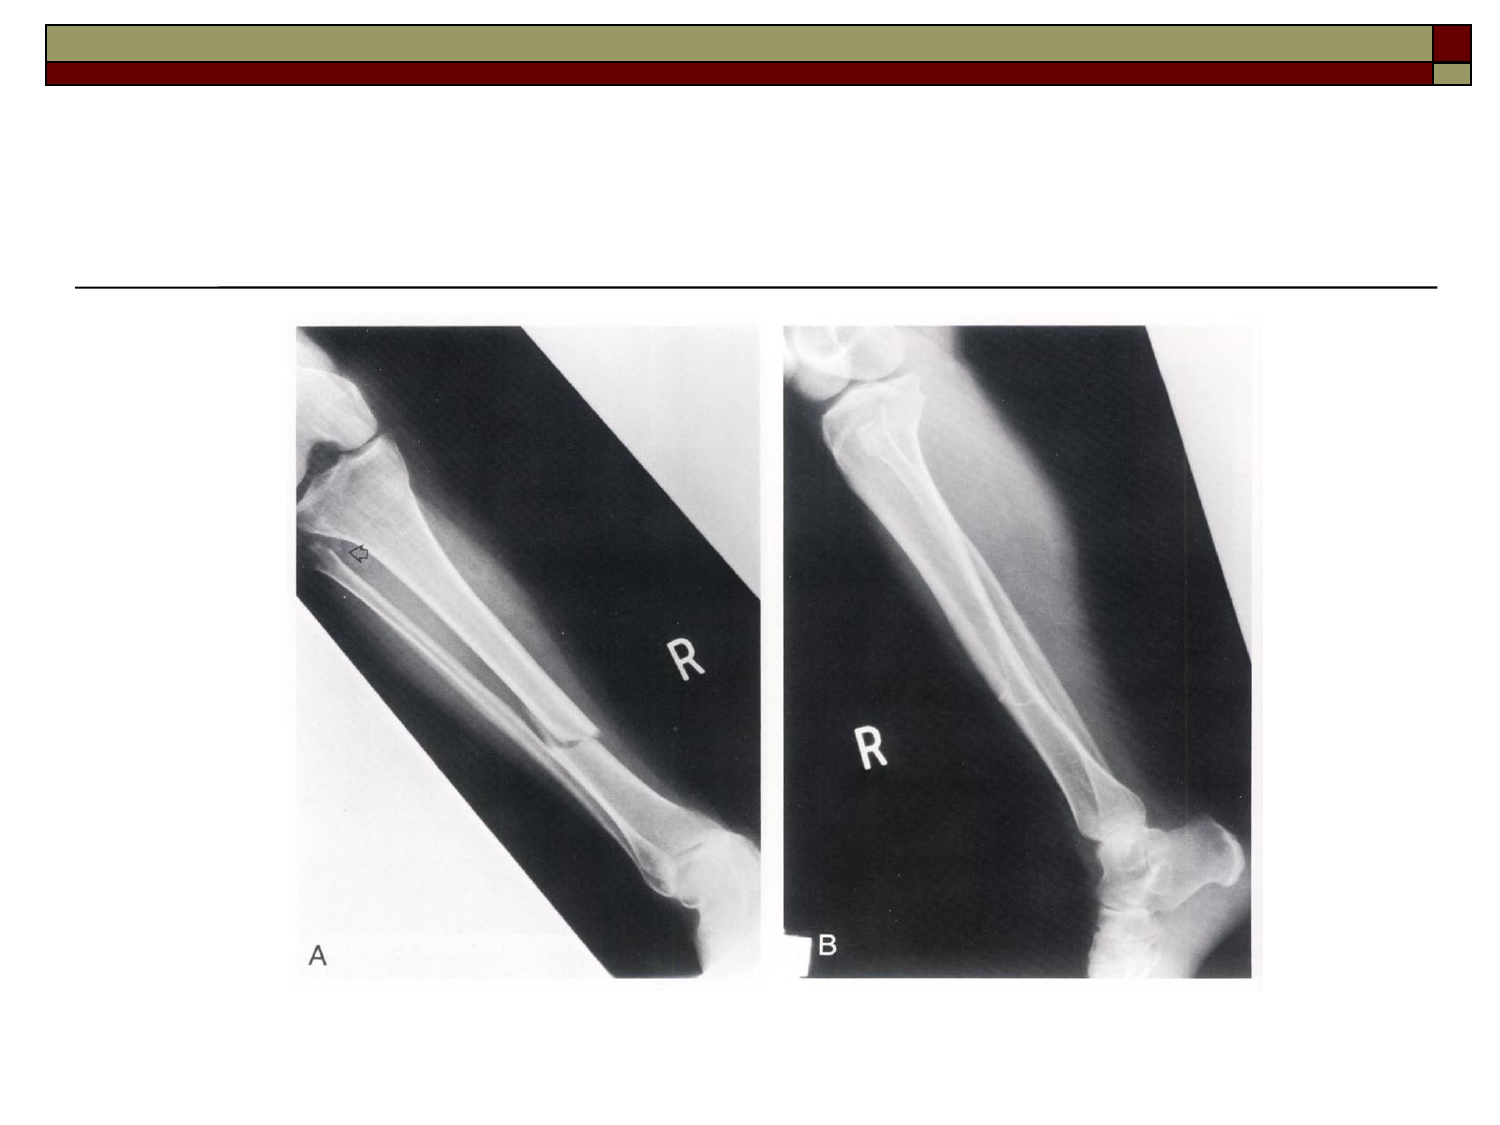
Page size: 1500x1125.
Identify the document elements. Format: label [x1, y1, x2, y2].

picture [287, 312, 1263, 991]
